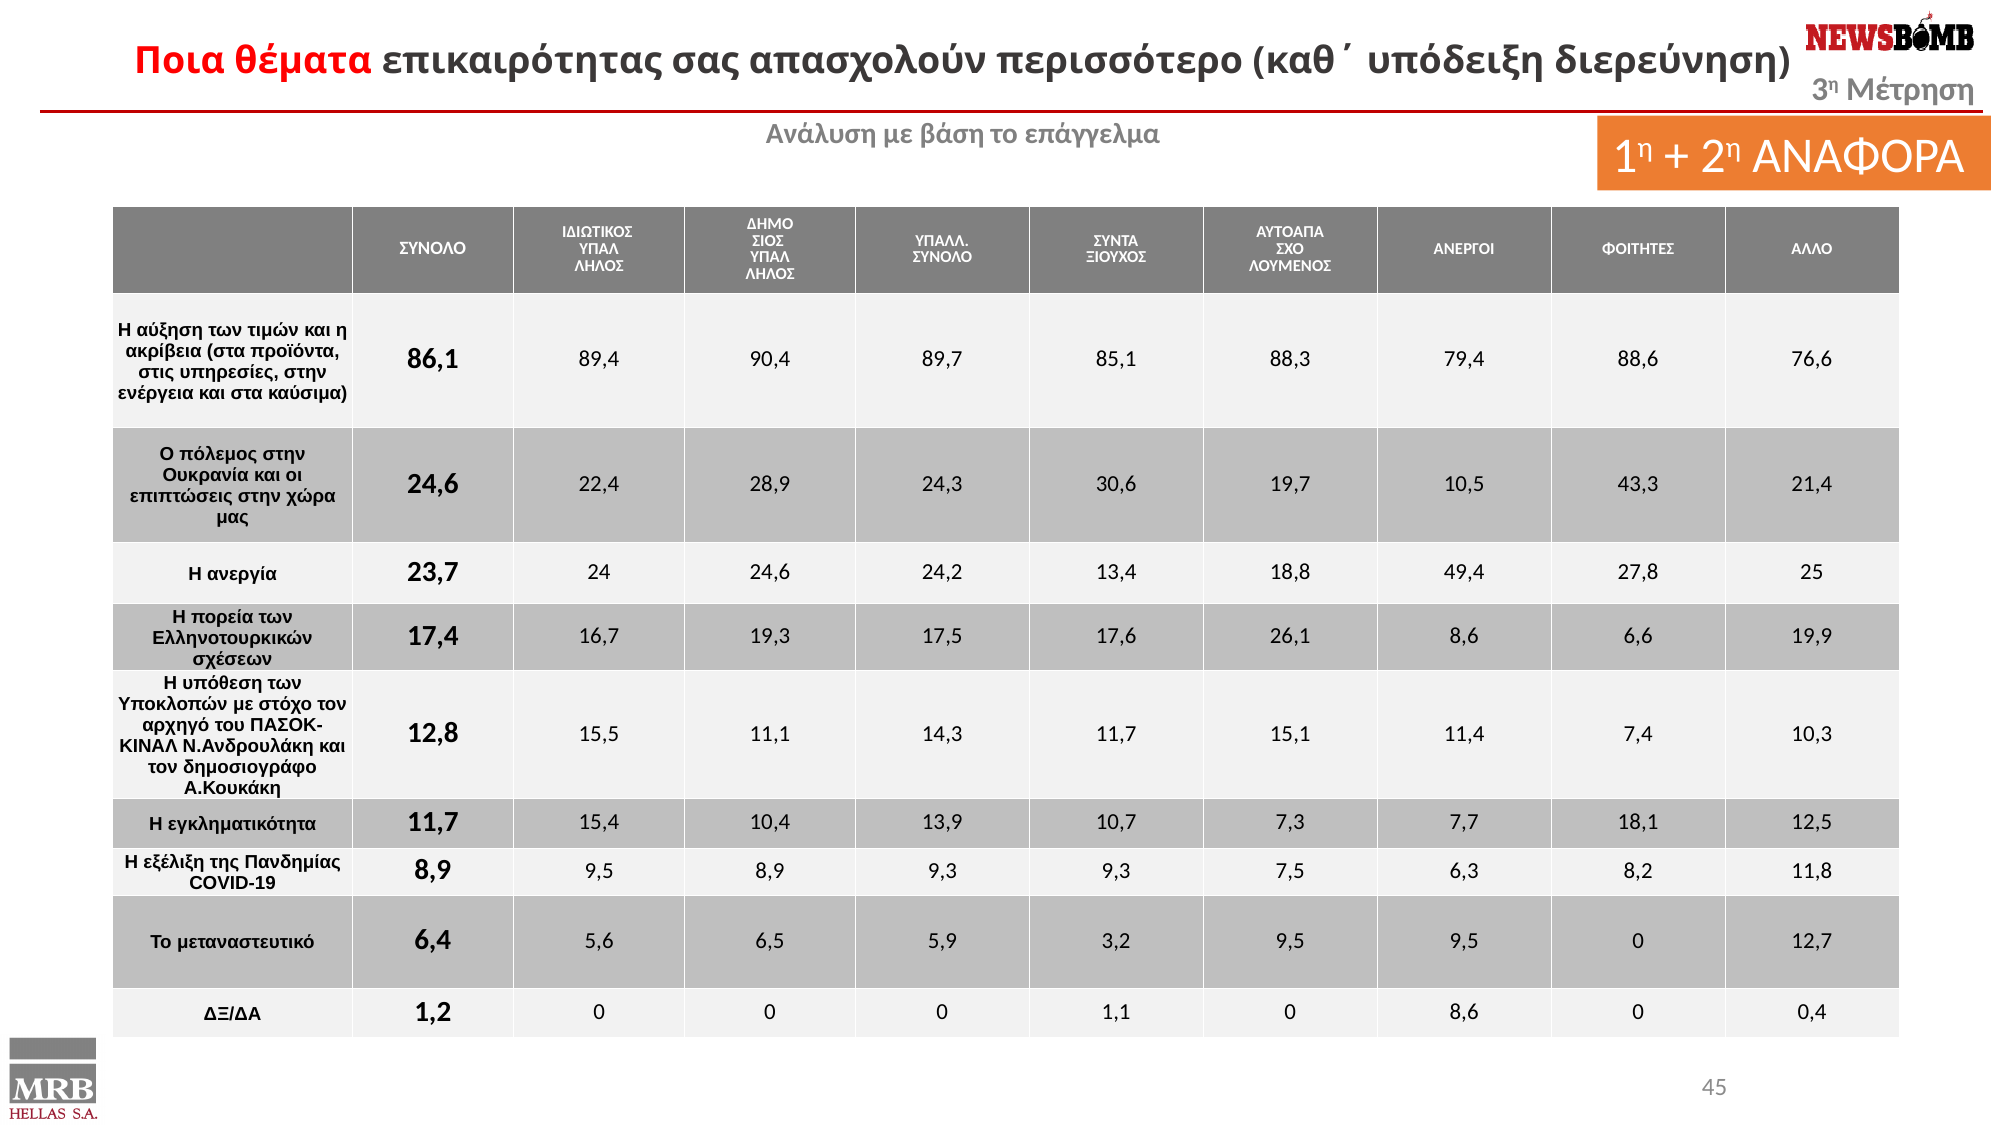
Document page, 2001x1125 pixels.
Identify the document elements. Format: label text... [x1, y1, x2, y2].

table_cell 90,4 [685, 294, 855, 427]
picture [1798, 0, 1984, 62]
table_cell 8,6 [1378, 989, 1551, 1037]
table_cell 8,2 [1552, 849, 1725, 895]
table_header ΑΝΕΡΓΟΙ [1378, 207, 1551, 293]
table_cell 11,4 [1378, 671, 1551, 798]
table_cell 11,7 [1030, 671, 1203, 798]
table_cell 1,1 [1030, 989, 1203, 1037]
table_cell 24,6 [353, 428, 513, 542]
table_cell Η εγκληματικότητα [113, 799, 352, 848]
table_cell 6,4 [353, 896, 513, 988]
table_cell 15,1 [1204, 671, 1377, 798]
table_cell 24 [514, 543, 684, 603]
table_cell 15,5 [514, 671, 684, 798]
table_cell 1,2 [353, 989, 513, 1037]
table_cell 88,6 [1552, 294, 1725, 427]
table_cell Η ανεργία [113, 543, 352, 603]
table_cell 12,5 [1726, 799, 1899, 848]
table_cell 12,7 [1726, 896, 1899, 988]
table_cell 7,5 [1204, 849, 1377, 895]
table_cell Η εξέλιξη της Πανδημίας COVID-19 [113, 849, 352, 895]
table_header ΦΟΙΤΗΤΕΣ [1552, 207, 1725, 293]
table_cell 9,3 [856, 849, 1029, 895]
table_cell 8,9 [353, 849, 513, 895]
table_cell 19,3 [685, 604, 855, 670]
table_cell 9,5 [1204, 896, 1377, 988]
table_cell 0 [1552, 989, 1725, 1037]
table_cell 11,7 [353, 799, 513, 848]
table_cell 18,8 [1204, 543, 1377, 603]
table_cell 79,4 [1378, 294, 1551, 427]
text_box 1η + 2η ΑΝΑΦΟΡΑ [1597, 115, 1991, 191]
table_cell 10,4 [685, 799, 855, 848]
table_cell 49,4 [1378, 543, 1551, 603]
table_cell 0,4 [1726, 989, 1899, 1037]
table_header ΔΗΜΟ ΣΙΟΣ ΥΠΑΛ ΛΗΛΟΣ [685, 207, 855, 293]
table_cell 17,6 [1030, 604, 1203, 670]
table_cell 17,4 [353, 604, 513, 670]
table_cell 17,5 [856, 604, 1029, 670]
table_cell Η υπόθεση των Υποκλοπών με στόχο τον αρχηγό του ΠΑΣΟΚ-ΚΙΝΑΛ Ν.Ανδρουλάκη και τον δημοσιογράφο Α.Κουκάκη [113, 671, 352, 798]
table_cell 0 [1204, 989, 1377, 1037]
table_cell 0 [514, 989, 684, 1037]
table_cell 6,3 [1378, 849, 1551, 895]
table_cell 13,9 [856, 799, 1029, 848]
table_header ΑΛΛΟ [1726, 207, 1899, 293]
table_cell 5,9 [856, 896, 1029, 988]
table_cell 26,1 [1204, 604, 1377, 670]
table_cell 9,5 [514, 849, 684, 895]
table_cell 19,7 [1204, 428, 1377, 542]
table_header ΥΠΑΛΛ. ΣΥΝΟΛΟ [856, 207, 1029, 293]
table_cell 24,6 [685, 543, 855, 603]
slide_number 45 [1646, 1055, 1743, 1116]
table_cell 21,4 [1726, 428, 1899, 542]
table_cell 10,7 [1030, 799, 1203, 848]
table_cell 24,3 [856, 428, 1029, 542]
table_cell 18,1 [1552, 799, 1725, 848]
table_cell 3,2 [1030, 896, 1203, 988]
table_cell 24,2 [856, 543, 1029, 603]
table_cell 15,4 [514, 799, 684, 848]
table_cell 9,3 [1030, 849, 1203, 895]
table_cell ΔΞ/ΔΑ [113, 989, 352, 1037]
table_header ΙΔΙΩΤΙΚΟΣ ΥΠΑΛ ΛΗΛΟΣ [514, 207, 684, 293]
table_cell Η αύξηση των τιμών και η ακρίβεια (στα προϊόντα, στις υπηρεσίες, στην ενέργεια και στα καύσιμα) [113, 294, 352, 427]
table_cell Το μεταναστευτικό [113, 896, 352, 988]
table_cell 6,6 [1552, 604, 1725, 670]
table_cell Η πορεία των Ελληνοτουρκικών σχέσεων [113, 604, 352, 670]
table_cell 30,6 [1030, 428, 1203, 542]
table_cell 86,1 [353, 294, 513, 427]
table_cell 27,8 [1552, 543, 1725, 603]
table_cell 14,3 [856, 671, 1029, 798]
table_cell 43,3 [1552, 428, 1725, 542]
table_cell 11,1 [685, 671, 855, 798]
text_box Ποια θέματα επικαιρότητας σας απασχολούν περισσότερο (καθ΄ υπόδειξη διερεύνηση) Ανάλυση με βάση το επάγγελμα [26, 24, 1900, 157]
table_cell 11,8 [1726, 849, 1899, 895]
table_header ΣΥΝΟΛΟ [353, 207, 513, 293]
table_cell 5,6 [514, 896, 684, 988]
table_cell 7,3 [1204, 799, 1377, 848]
table_cell 23,7 [353, 543, 513, 603]
table_cell 12,8 [353, 671, 513, 798]
table_cell 6,5 [685, 896, 855, 988]
table_cell 7,7 [1378, 799, 1551, 848]
table_header ΑΥΤΟΑΠΑ ΣΧΟ ΛΟΥΜΕΝΟΣ [1204, 207, 1377, 293]
table_cell 76,6 [1726, 294, 1899, 427]
table_cell 10,5 [1378, 428, 1551, 542]
table_header ΣΥΝΤΑ ΞΙΟΥΧΟΣ [1030, 207, 1203, 293]
table_cell 0 [685, 989, 855, 1037]
table_cell 88,3 [1204, 294, 1377, 427]
table_cell 89,4 [514, 294, 684, 427]
table_cell 0 [1552, 896, 1725, 988]
table_cell 28,9 [685, 428, 855, 542]
table_cell 0 [856, 989, 1029, 1037]
table_cell 22,4 [514, 428, 684, 542]
table_cell 85,1 [1030, 294, 1203, 427]
table_cell 13,4 [1030, 543, 1203, 603]
table_cell 9,5 [1378, 896, 1551, 988]
table_cell 19,9 [1726, 604, 1899, 670]
table_cell 25 [1726, 543, 1899, 603]
table_cell 7,4 [1552, 671, 1725, 798]
table_cell 16,7 [514, 604, 684, 670]
table_cell 8,9 [685, 849, 855, 895]
table_cell 89,7 [856, 294, 1029, 427]
table_cell 10,3 [1726, 671, 1899, 798]
table_cell 8,6 [1378, 604, 1551, 670]
table_cell Ο πόλεμος στην Ουκρανία και οι επιπτώσεις στην χώρα μας [113, 428, 352, 542]
table_header [113, 207, 352, 293]
